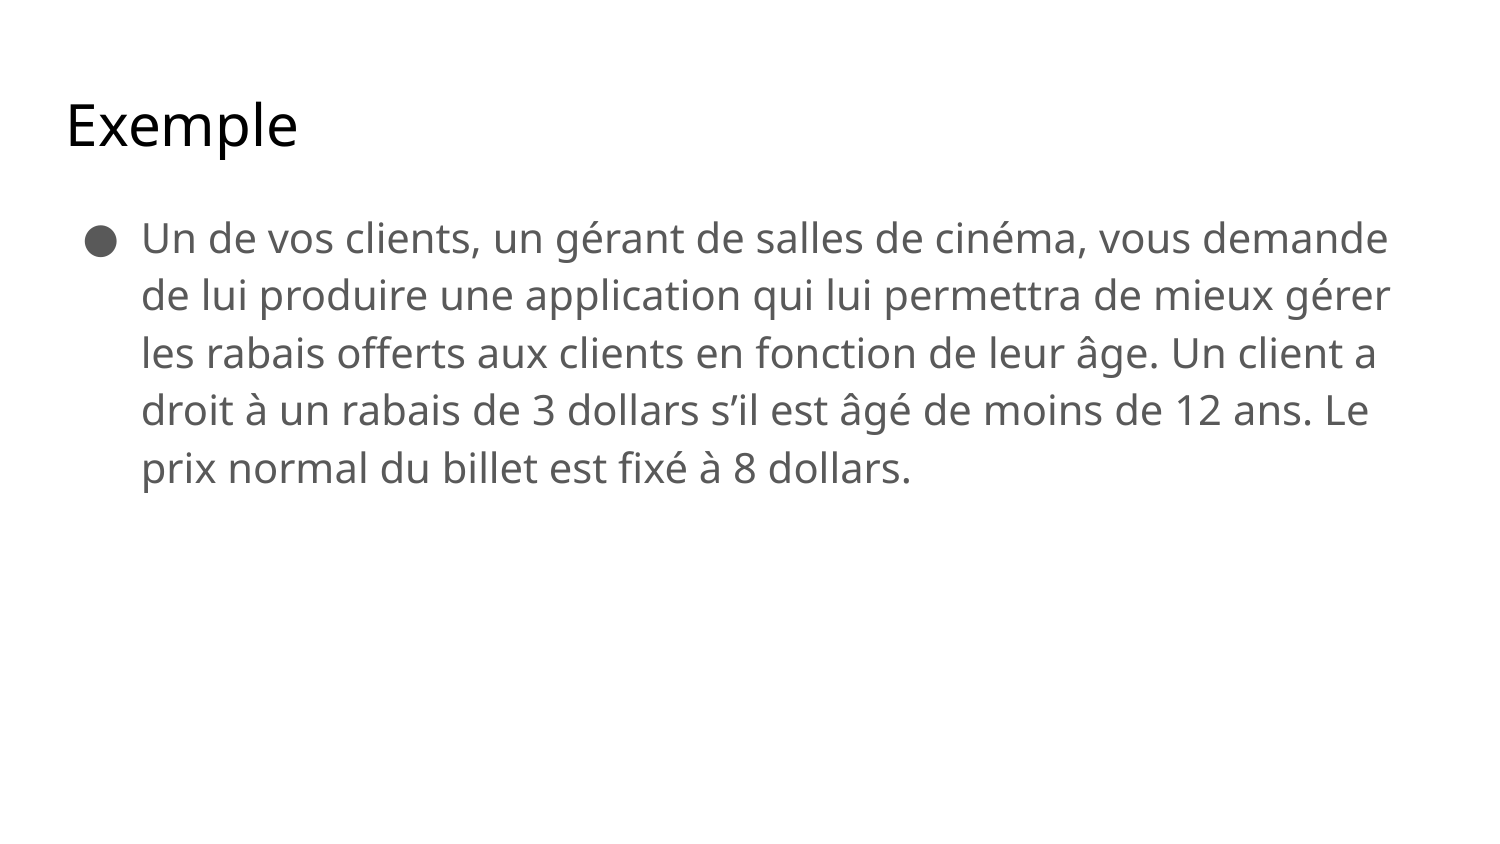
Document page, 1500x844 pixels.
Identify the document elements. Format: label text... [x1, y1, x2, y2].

text_box Exemple [51, 72, 1449, 167]
text_box Un de vos clients, un gérant de salles de cinéma, vous demande de lui produire une application qui lui permettra de mieux gérer les rabais offerts aux clients en fonction de leur âge. Un client a droit à un rabais de 3 dollars s’il est âgé de moins de 12 ans. Le prix normal du billet est fixé à 8 dollars. [51, 188, 1449, 750]
